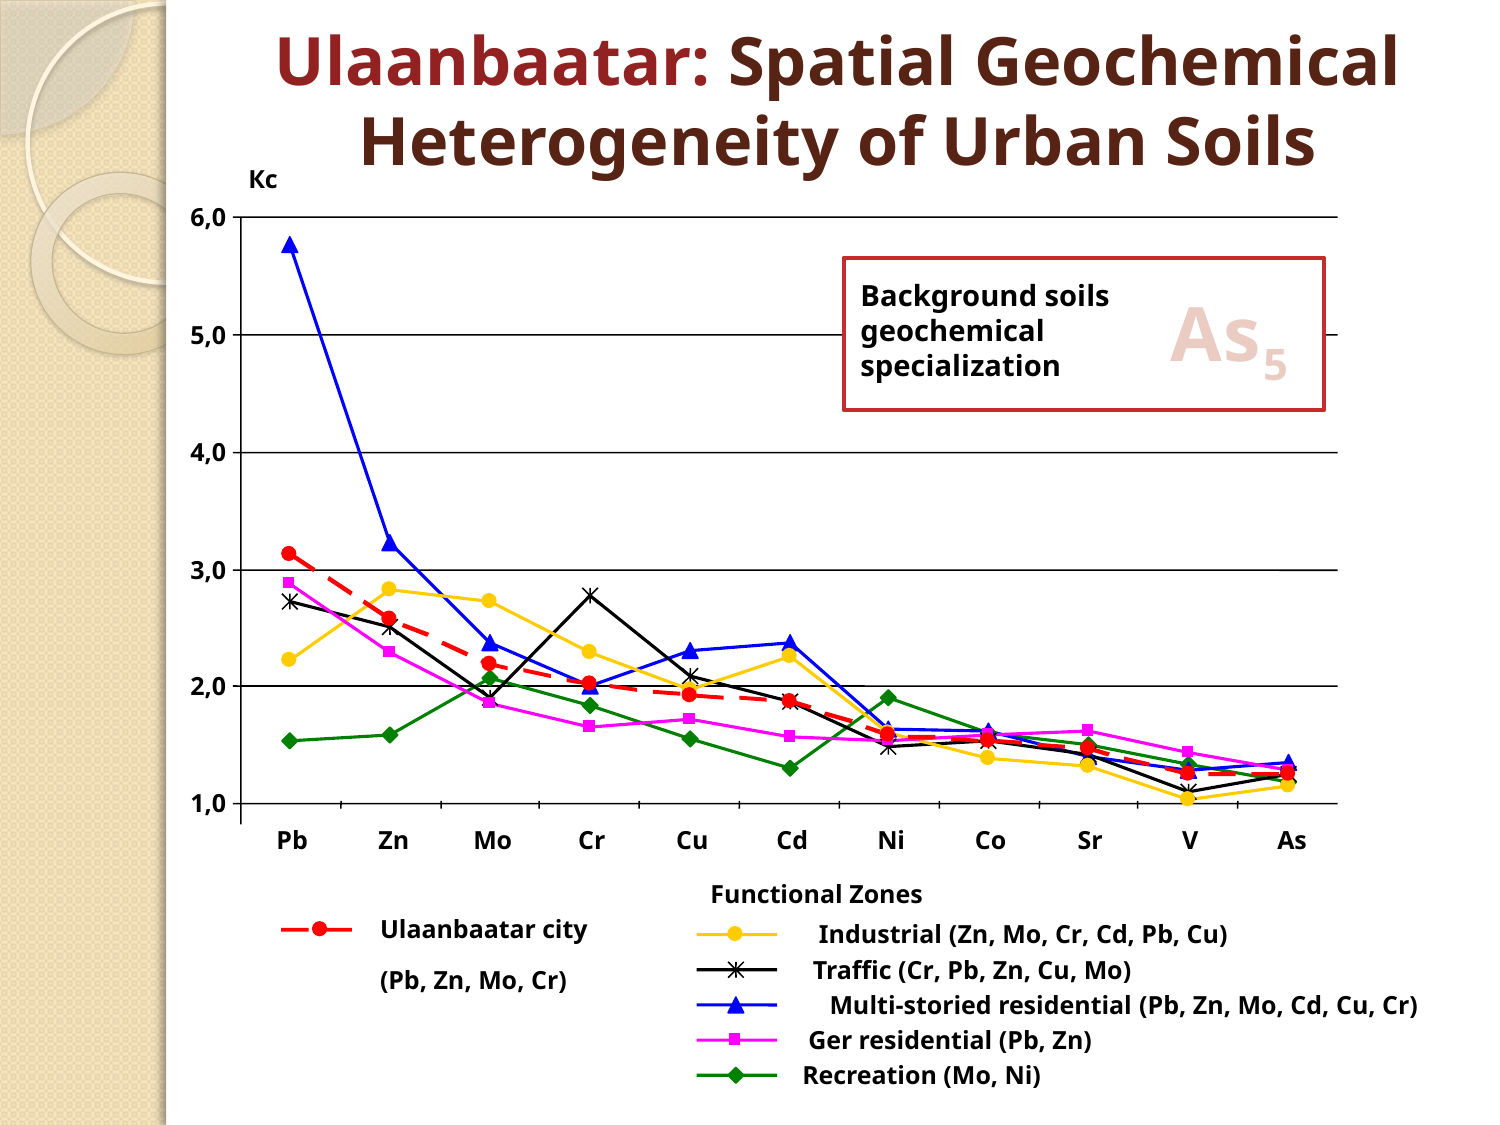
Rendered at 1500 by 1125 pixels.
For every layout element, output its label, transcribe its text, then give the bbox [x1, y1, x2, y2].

title Ulaanbaatar: Spatial Geochemical Heterogeneity of Urban Soils [159, 46, 1500, 151]
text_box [696, 878, 1466, 1091]
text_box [185, 163, 1338, 855]
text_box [280, 913, 601, 996]
